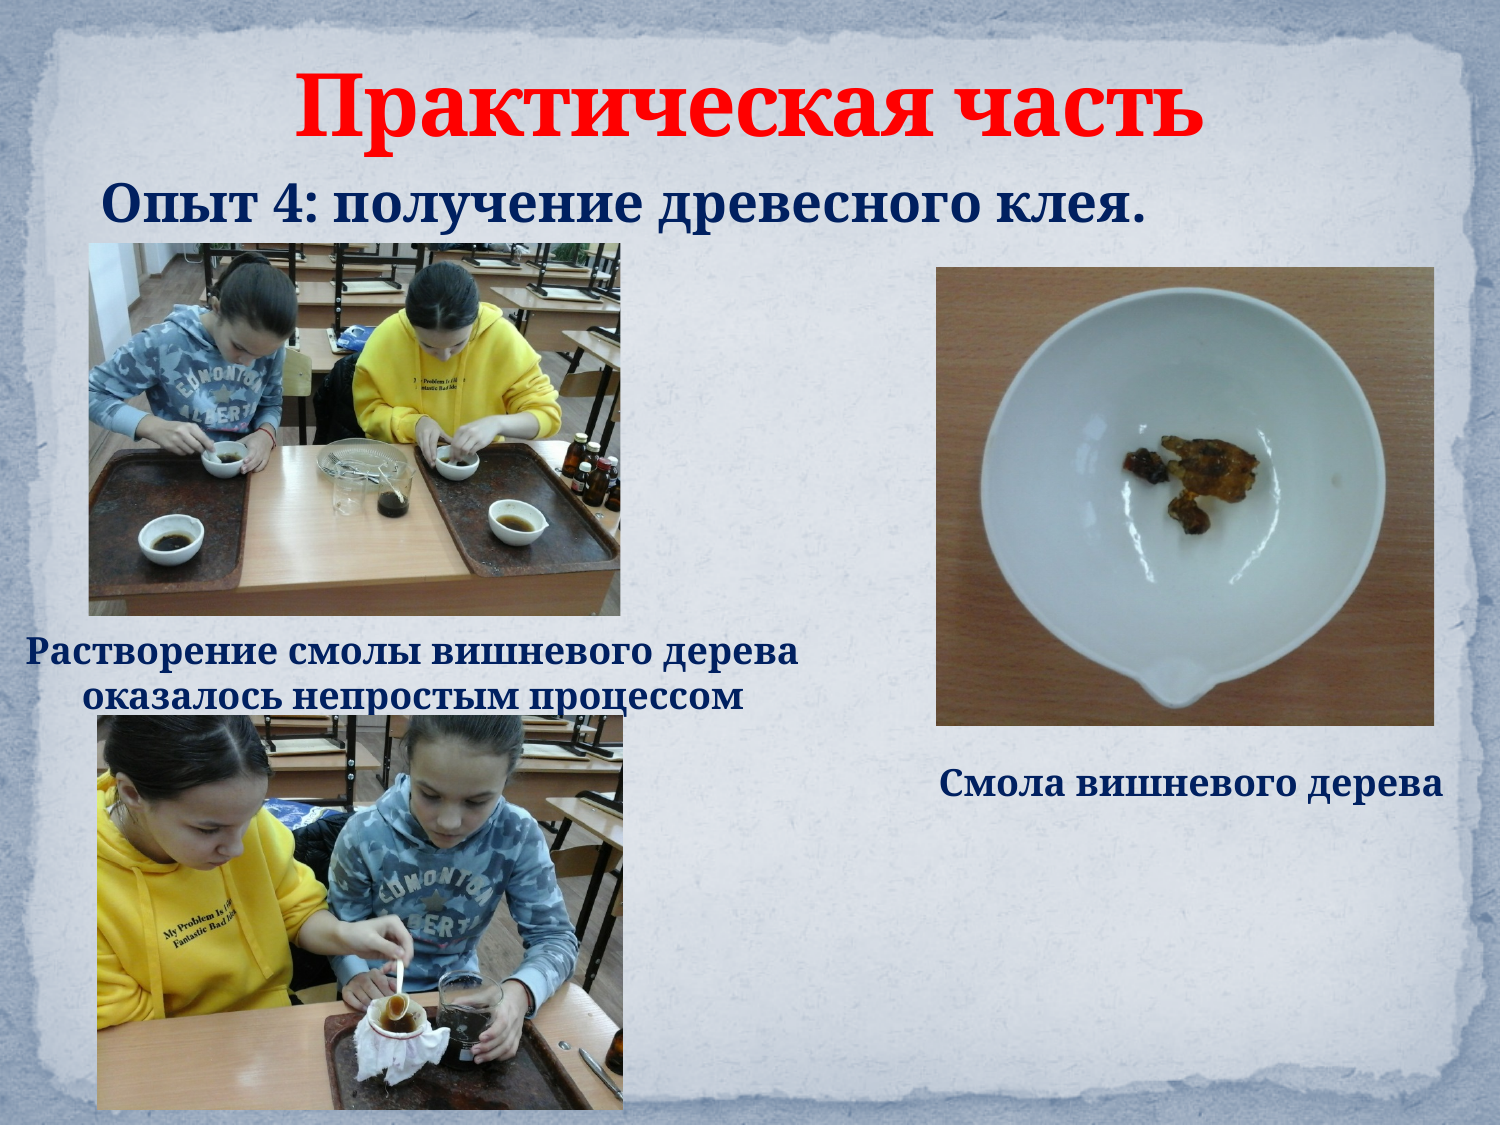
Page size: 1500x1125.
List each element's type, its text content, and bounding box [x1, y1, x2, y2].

picture [88, 243, 621, 616]
title Практическая часть [74, 24, 1425, 161]
text_box Смола вишневого дерева [923, 751, 1460, 812]
picture [97, 715, 623, 1110]
text_box Растворение смолы вишневого дерева оказалось непростым процессом [10, 619, 816, 725]
picture [936, 267, 1435, 726]
list Опыт 4: получение древесного клея. [85, 160, 1436, 911]
